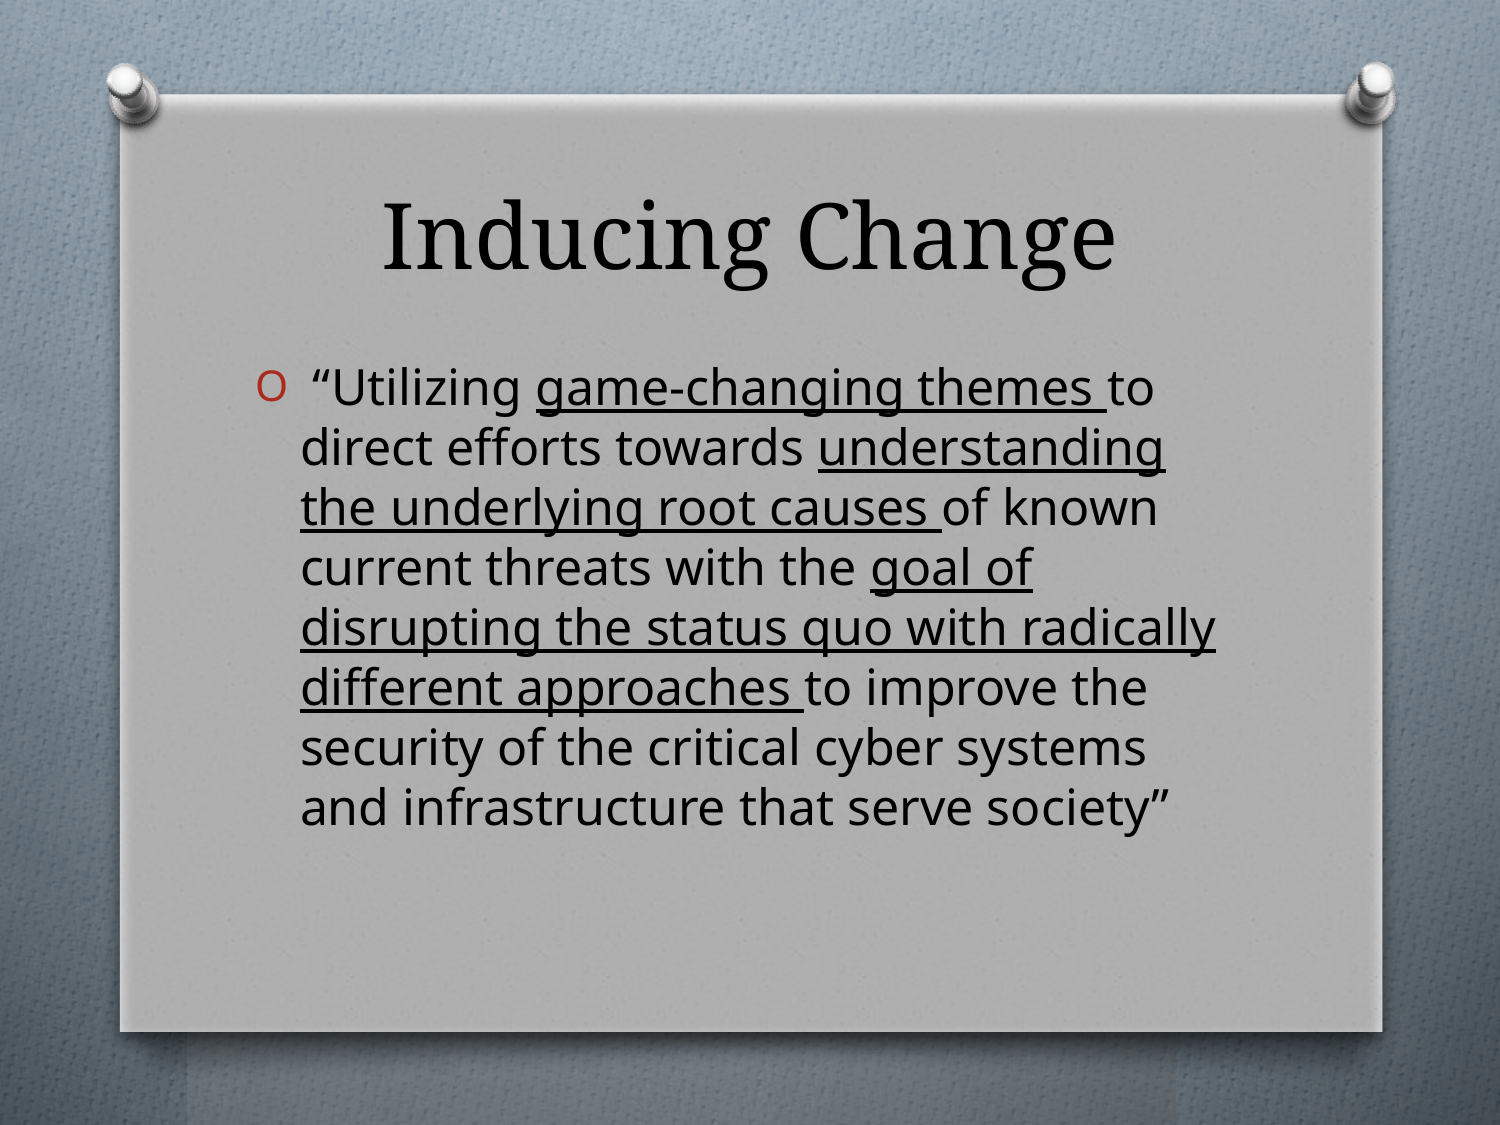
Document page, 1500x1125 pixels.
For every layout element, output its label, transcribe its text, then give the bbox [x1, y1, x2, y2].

picture [1317, 35, 1439, 156]
list “Utilizing game-changing themes to direct efforts towards understanding the underlying root causes of known current threats with the goal of disrupting the status quo with radically different approaches to improve the security of the critical cyber systems and infrastructure that serve society” [240, 347, 1257, 939]
title Inducing Change [179, 134, 1323, 332]
picture [75, 29, 198, 153]
